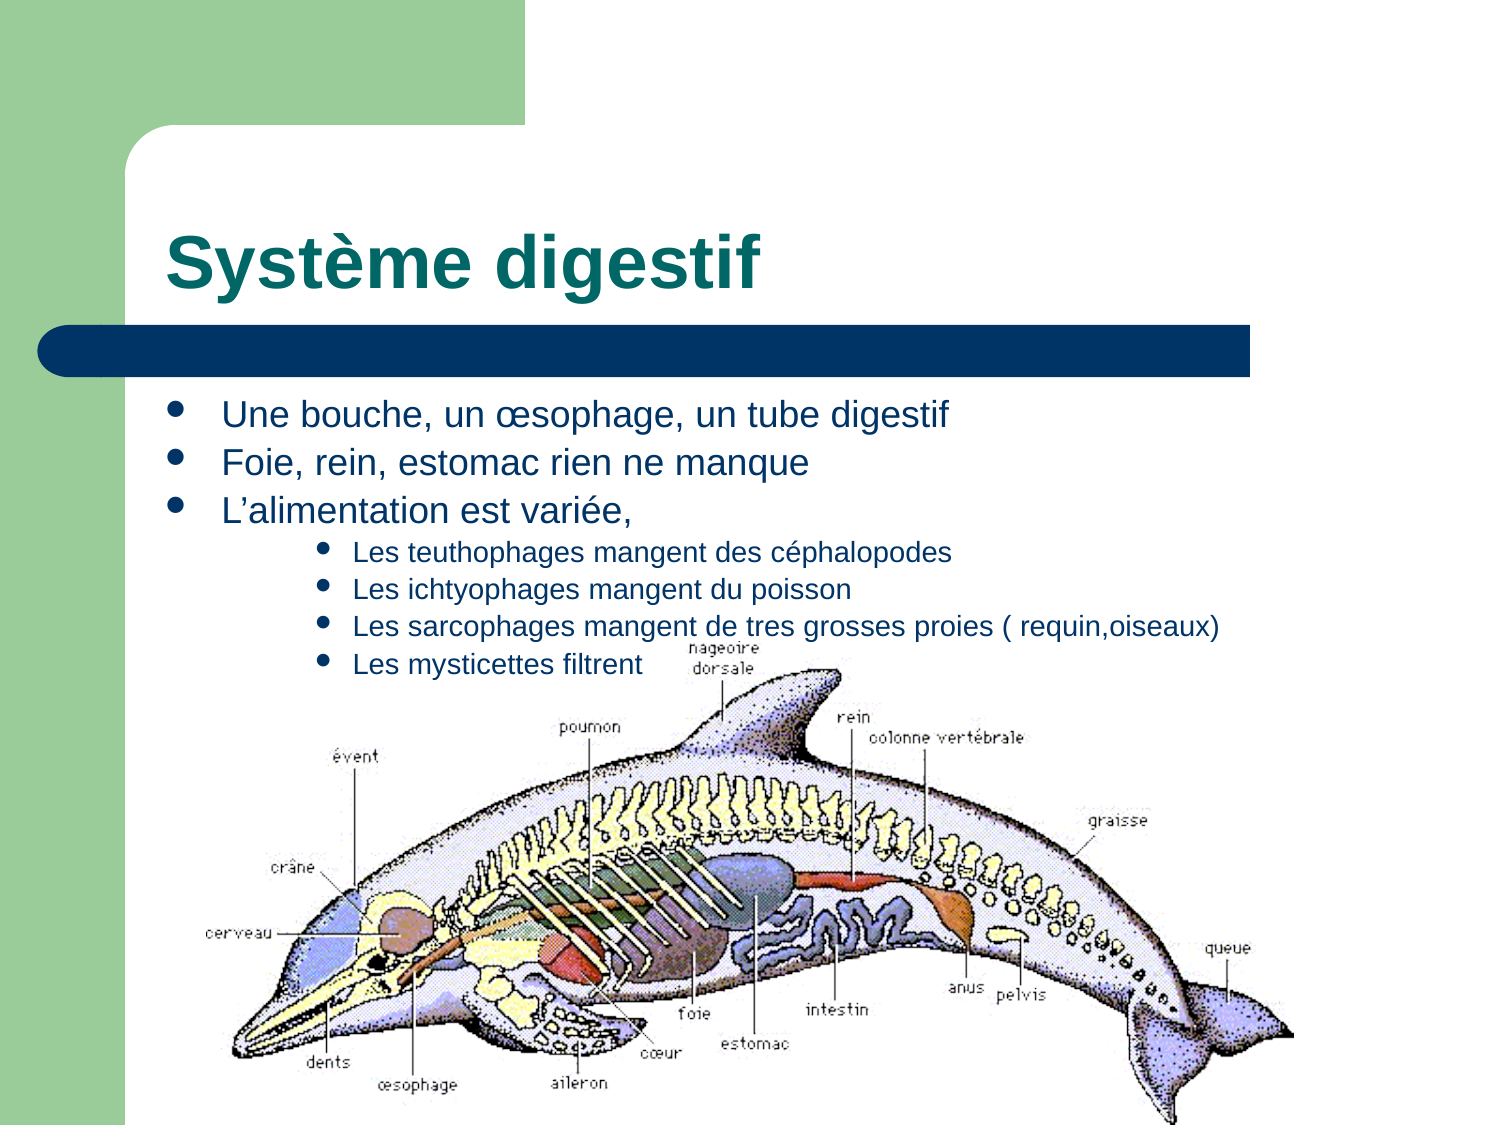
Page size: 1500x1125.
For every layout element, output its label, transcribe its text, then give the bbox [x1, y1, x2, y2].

list Une bouche, un œsophage, un tube digestif Foie, rein, estomac rien ne manque L’alimentation est variée, Les teuthophages mangent des céphalopodes Les ichtyophages mangent du poisson Les sarcophages mangent de tres grosses proies ( requin,oiseaux) Les mysticettes filtrent [149, 387, 1463, 563]
title Système digestif [149, 124, 1463, 313]
picture [206, 640, 1294, 1125]
